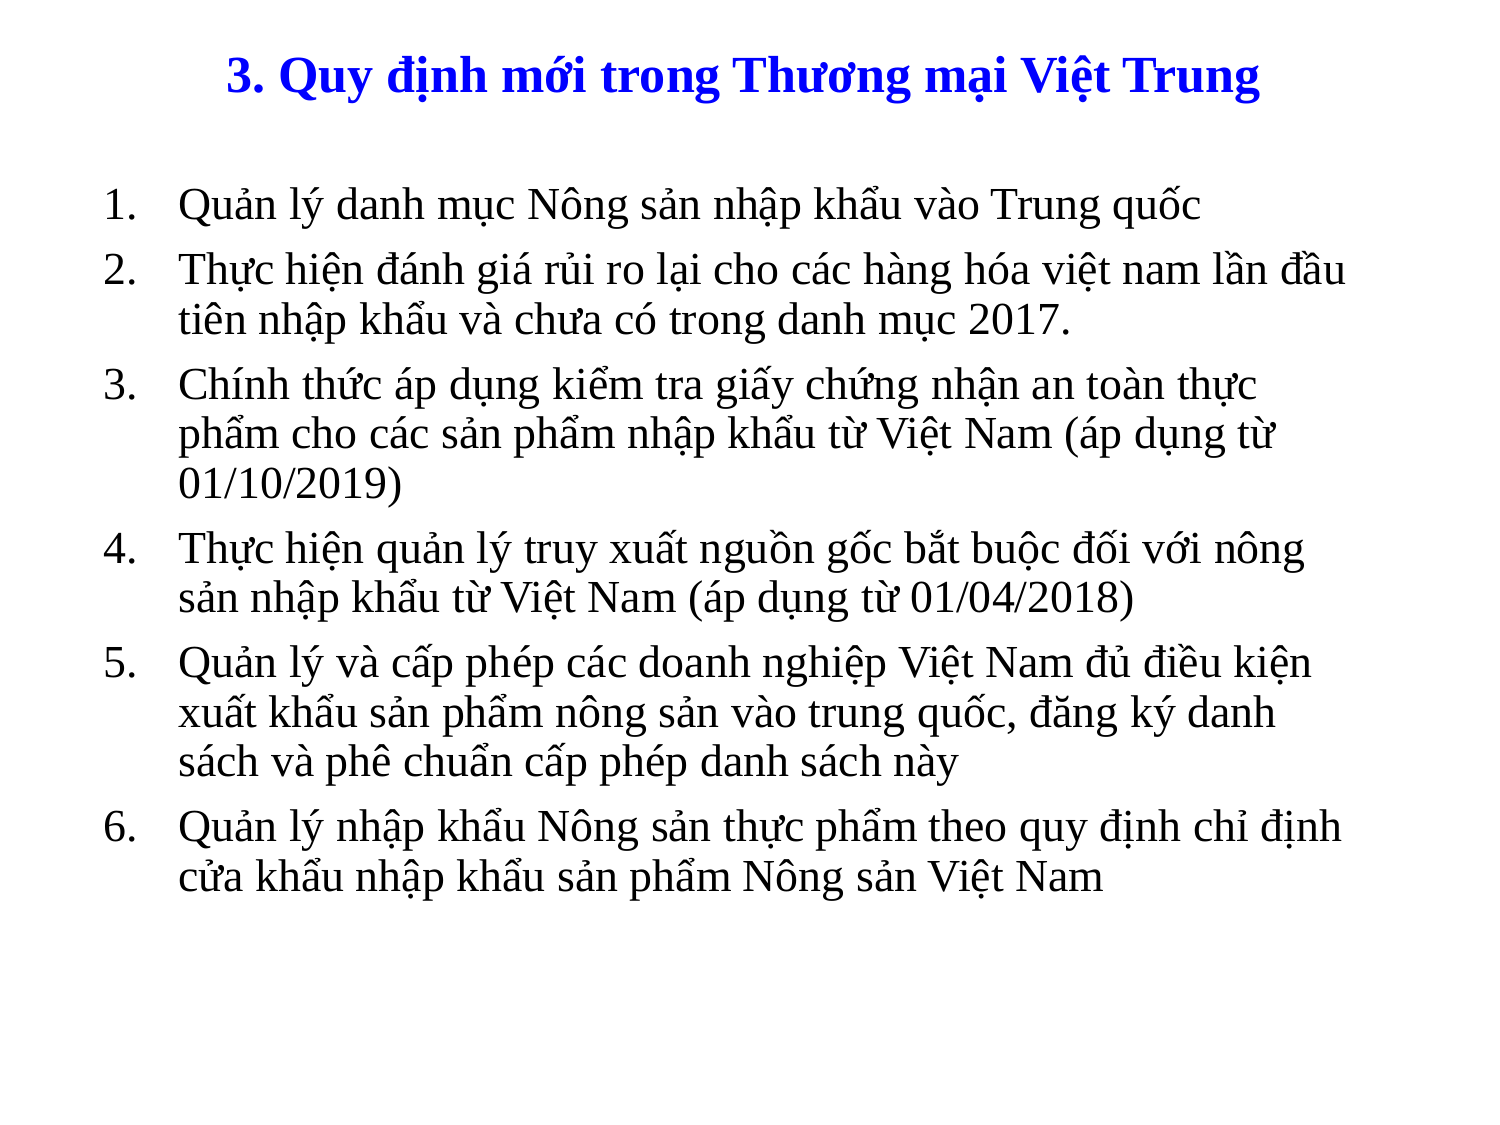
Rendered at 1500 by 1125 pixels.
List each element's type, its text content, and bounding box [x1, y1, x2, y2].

title 3. Quy định mới trong Thương mại Việt Trung [0, 30, 1500, 121]
list Quản lý danh mục Nông sản nhập khẩu vào Trung quốc Thực hiện đánh giá rủi ro lại cho các hàng hóa việt nam lần đầu tiên nhập khẩu và chưa có trong danh mục 2017. Chính thức áp dụng kiểm tra giấy chứng nhận an toàn thực phẩm cho các sản phẩm nhập khẩu từ Việt Nam (áp dụng từ 01/10/2019) Thực hiện quản lý truy xuất nguồn gốc bắt buộc đối với nông sản nhập khẩu từ Việt Nam (áp dụng từ 01/04/2018) Quản lý và cấp phép các doanh nghiệp Việt Nam đủ điều kiện xuất khẩu sản phẩm nông sản vào trung quốc, đăng ký danh sách và phê chuẩn cấp phép danh sách này Quản lý nhập khẩu Nông sản thực phẩm theo quy định chỉ định cửa khẩu nhập khẩu sản phẩm Nông sản Việt Nam [88, 172, 1376, 952]
